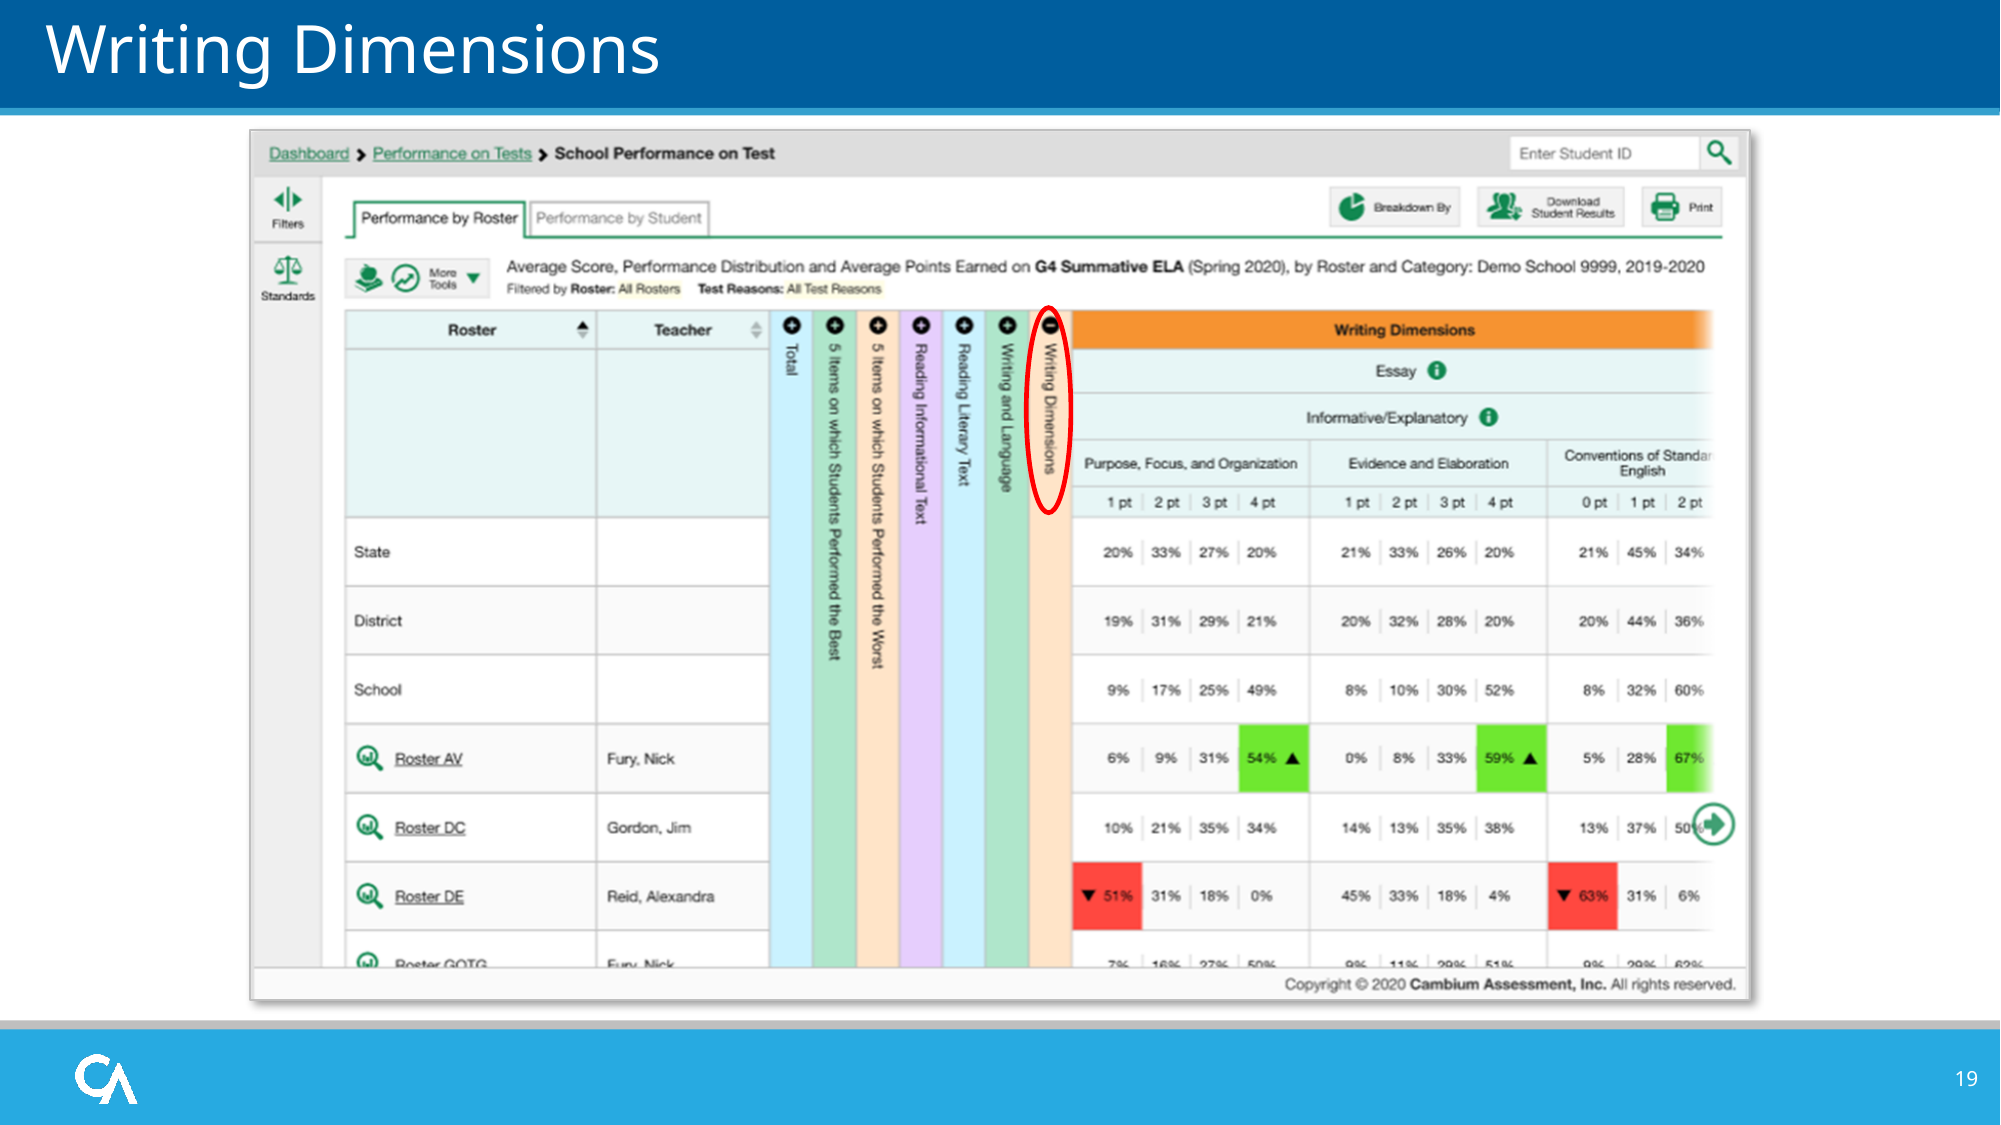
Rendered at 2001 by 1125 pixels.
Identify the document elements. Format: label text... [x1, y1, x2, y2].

slide_number 19 [1877, 1057, 1993, 1103]
picture [75, 1054, 138, 1104]
text_box Writing Dimensions [30, 0, 1779, 95]
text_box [251, 131, 1749, 1000]
